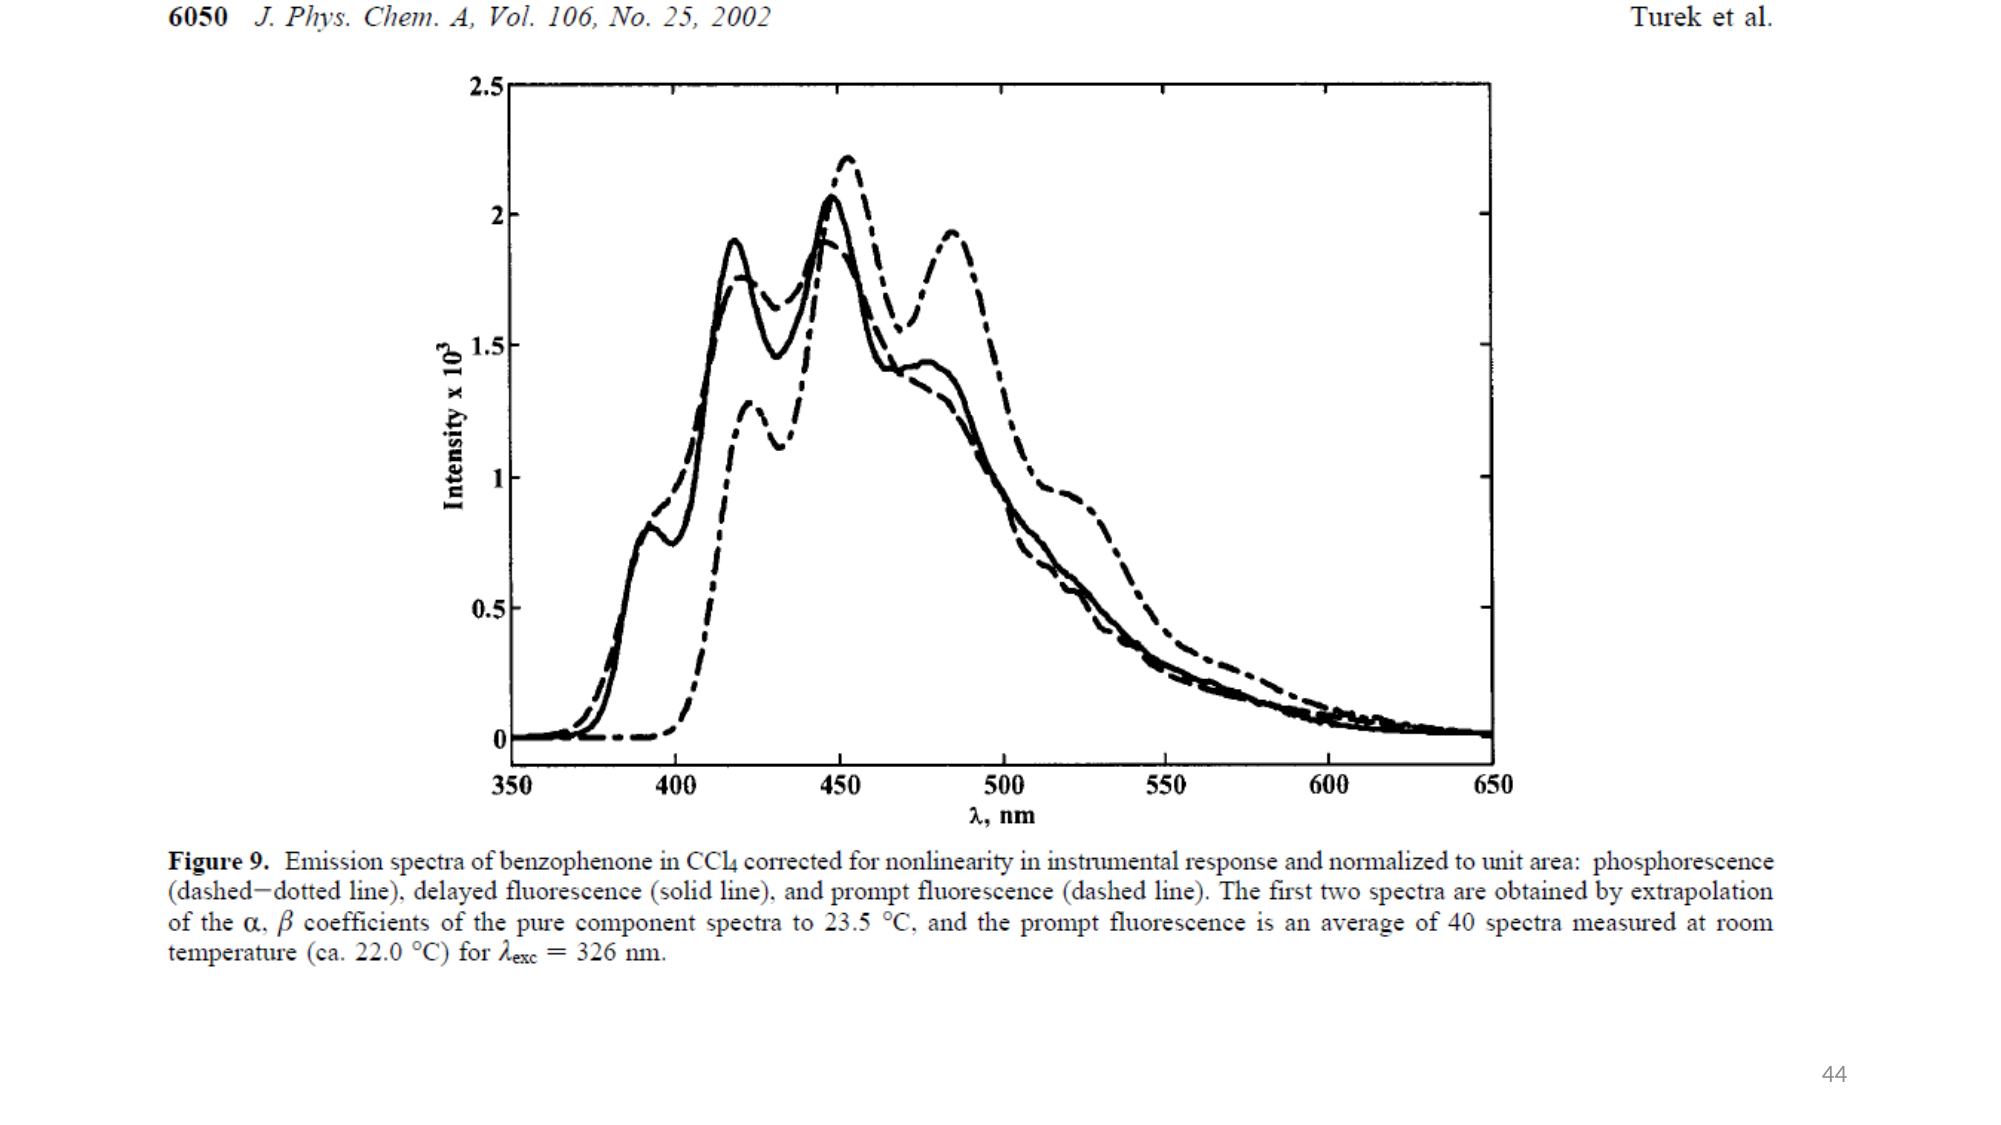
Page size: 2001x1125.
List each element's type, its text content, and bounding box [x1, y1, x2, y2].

picture [152, 0, 1786, 990]
slide_number 44 [1412, 1042, 1863, 1103]
